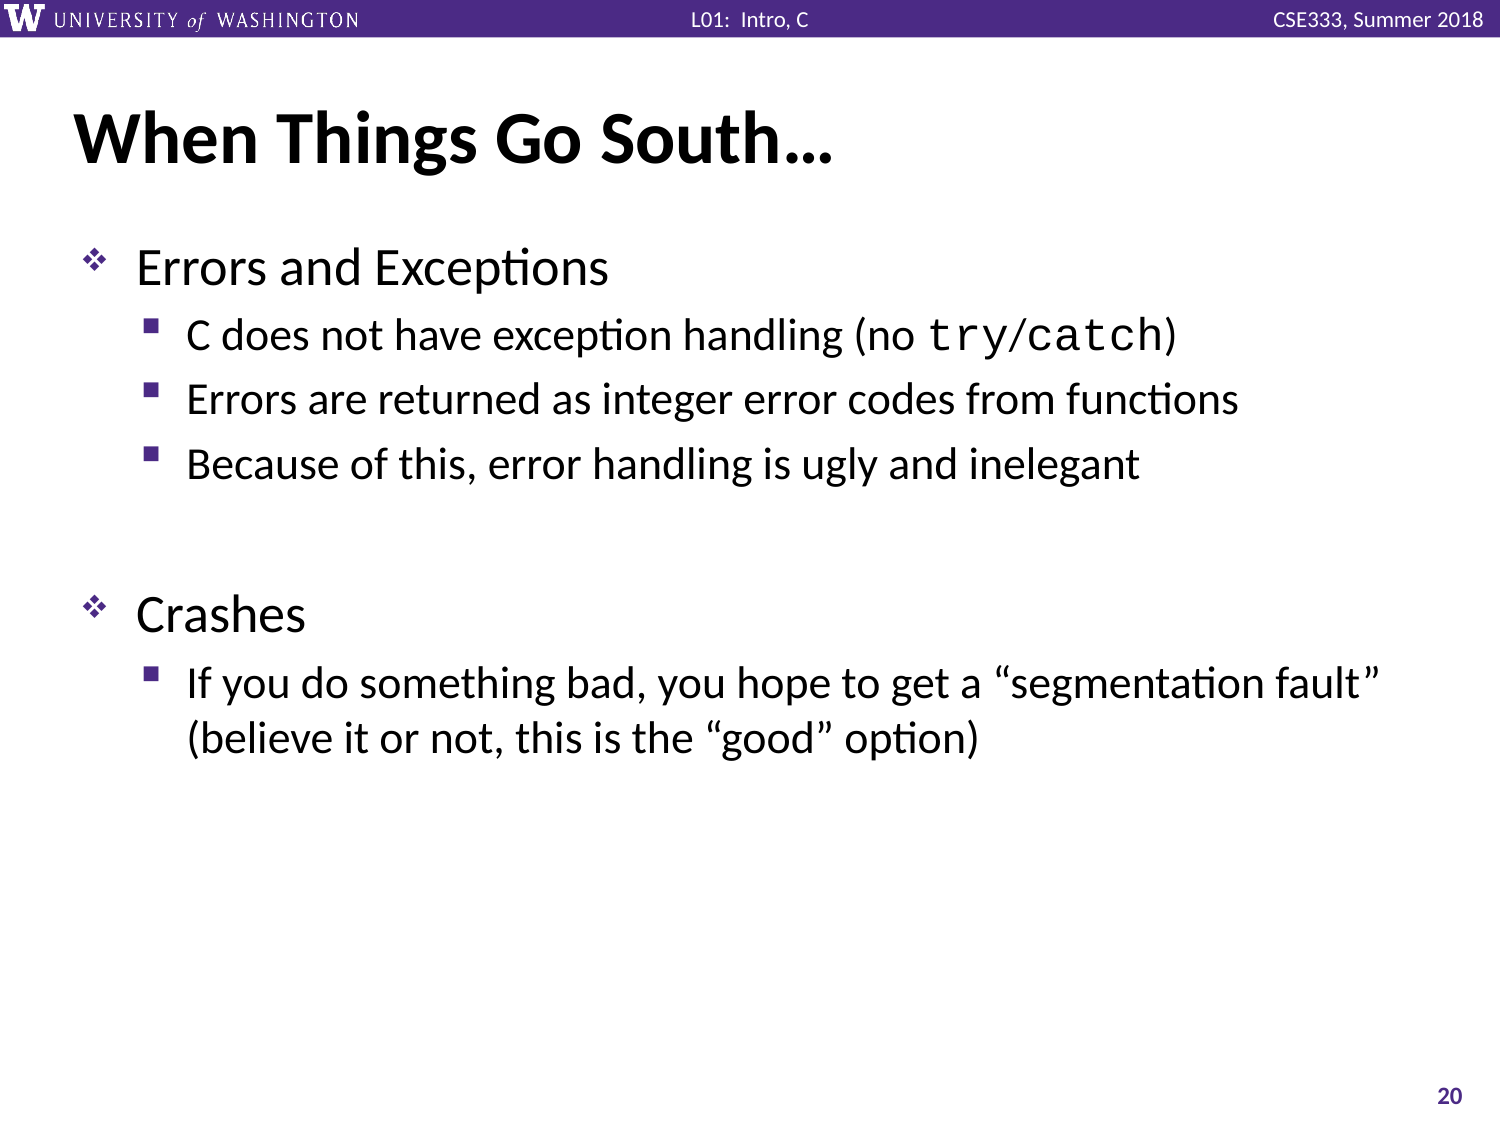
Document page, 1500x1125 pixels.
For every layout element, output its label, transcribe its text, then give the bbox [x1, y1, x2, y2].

list Errors and Exceptions C does not have exception handling (no try/catch) Errors are returned as integer error codes from functions Because of this, error handling is ugly and inelegant Crashes If you do something bad, you hope to get a “segmentation fault” (believe it or not, this is the “good” option) [64, 223, 1438, 1040]
slide_number 20 [1400, 1065, 1500, 1125]
picture [4, 4, 358, 32]
title When Things Go South… [58, 71, 1438, 197]
